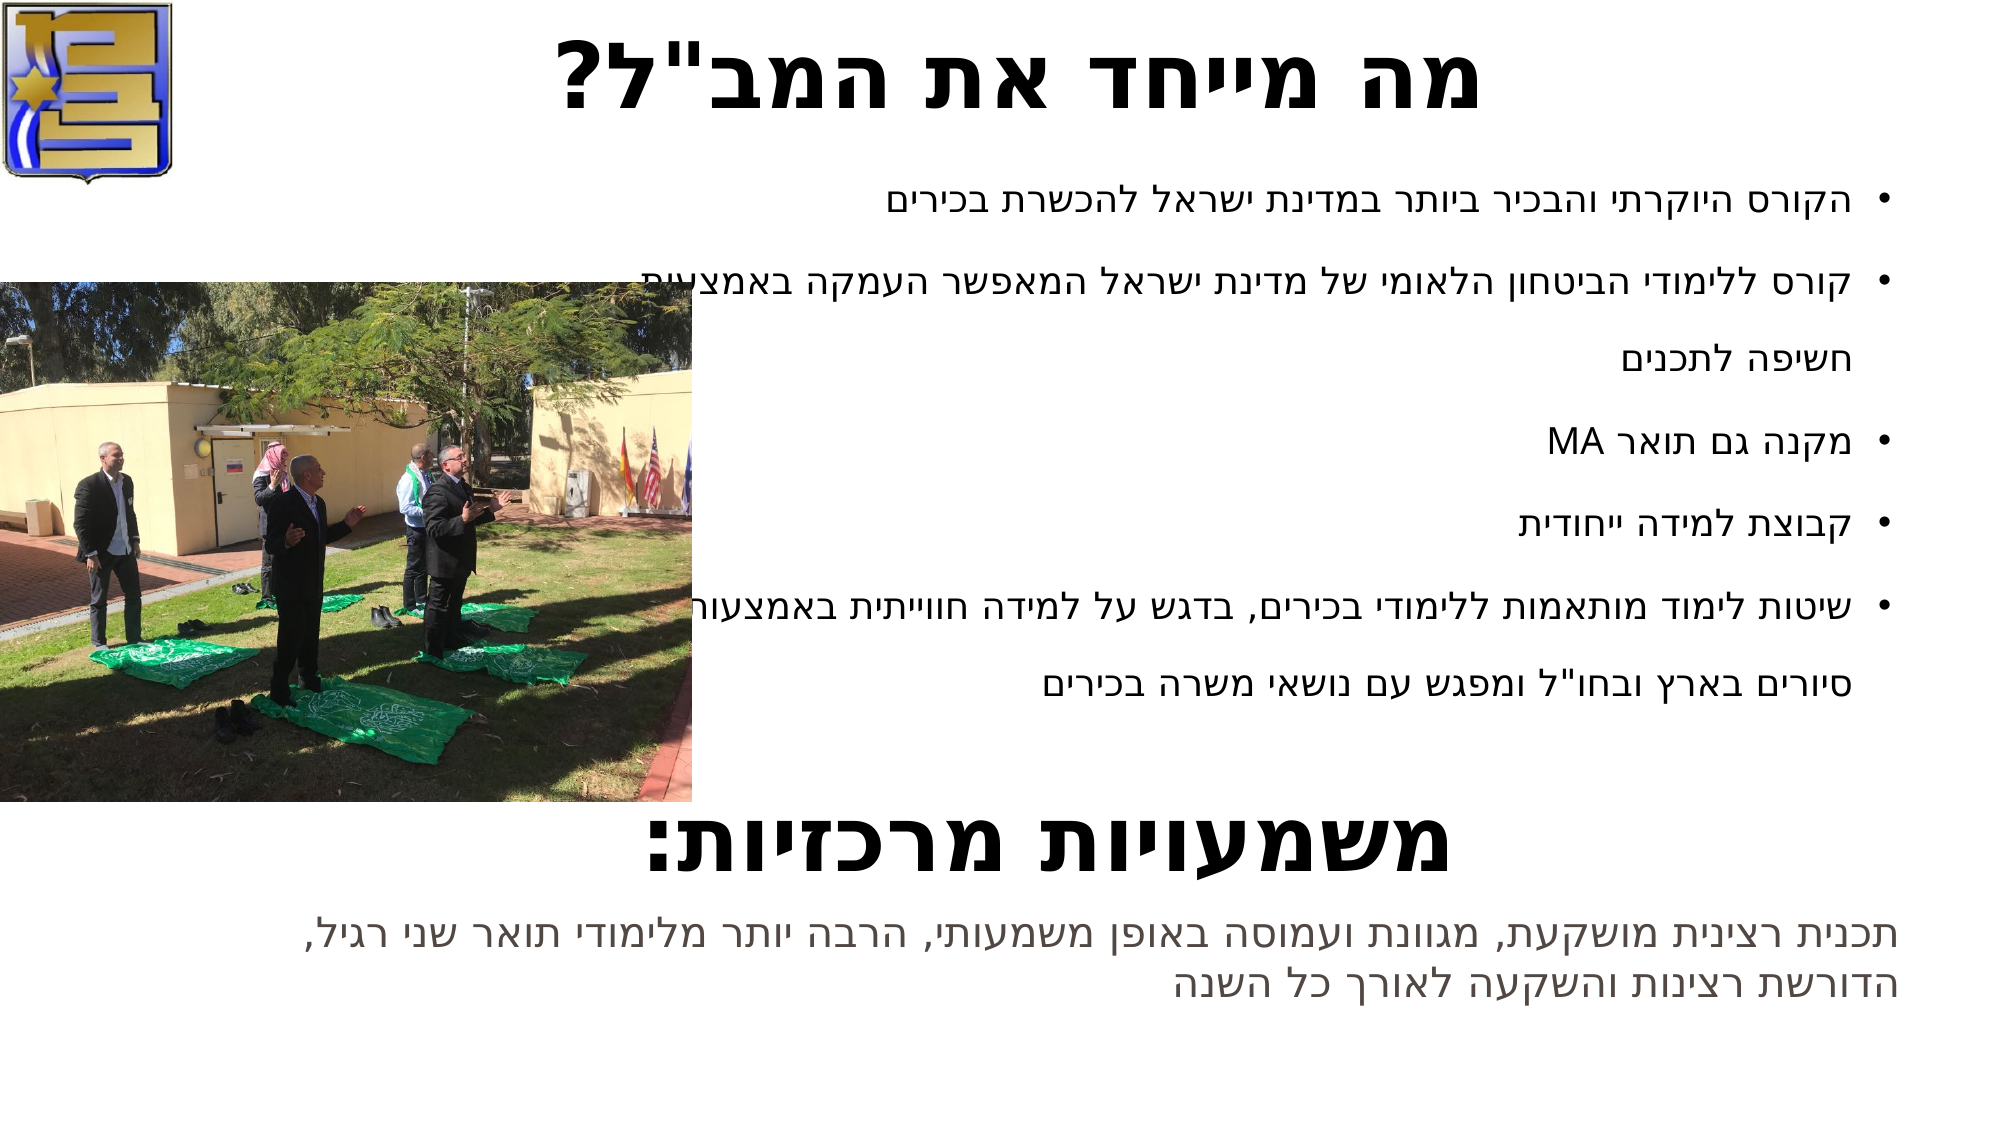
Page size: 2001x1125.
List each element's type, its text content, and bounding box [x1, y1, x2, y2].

text_box משמעויות מרכזיות: [625, 772, 1473, 898]
list הקורס היוקרתי והבכיר ביותר במדינת ישראל להכשרת בכירים קורס ללימודי הביטחון הלאומי של מדינת ישראל המאפשר העמקה באמצעות חשיפה לתכנים מקנה גם תואר MA קבוצת למידה ייחודית שיטות לימוד מותאמות ללימודי בכירים, בדגש על למידה חווייתית באמצעות סיורים בארץ ובחו"ל ומפגש עם נושאי משרה בכירים [622, 135, 1907, 584]
picture [0, 282, 692, 802]
picture [0, 0, 173, 185]
text_box מה מייחד את המב"ל? [537, 9, 1502, 135]
text_box תכנית רצינית מושקעת, מגוונת ועמוסה באופן משמעותי, הרבה יותר מלימודי תואר שני רגיל, הדורשת רצינות והשקעה לאורך כל השנה [191, 898, 1907, 1014]
